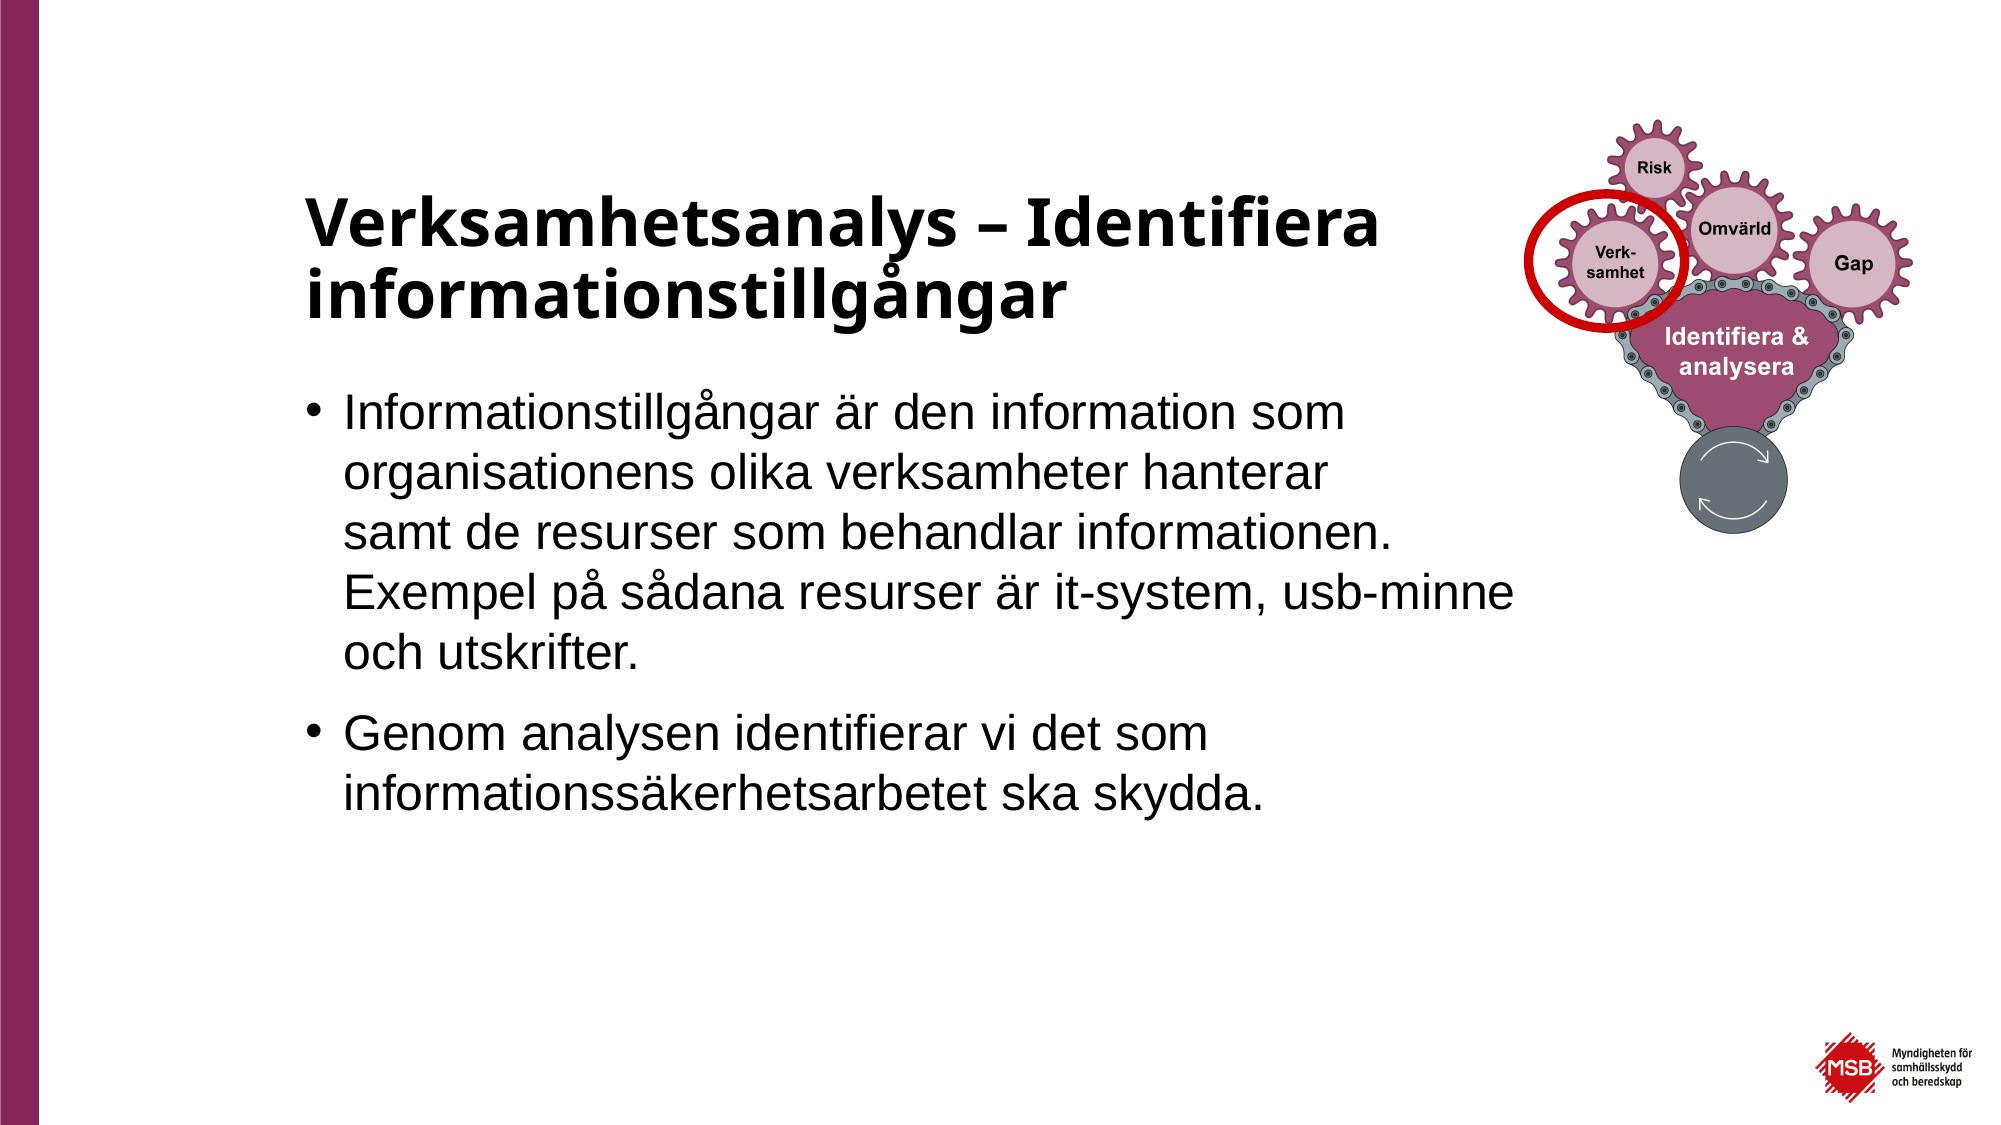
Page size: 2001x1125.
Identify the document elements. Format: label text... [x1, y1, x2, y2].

text_box [1527, 210, 1554, 312]
picture [1815, 1032, 1972, 1103]
title Verksamhetsanalys – Identifiera informationstillgångar [290, 181, 1554, 341]
list Informationstillgångar är den information som organisationens olika verksamheter hanterar samt de resurser som behandlar informationen. Exempel på sådana resurser är it‑system, usb-minne och utskrifter. Genom analysen identifierar vi det som informationssäkerhetsarbetet ska skydda. [290, 371, 1699, 963]
picture [1554, 119, 1913, 534]
